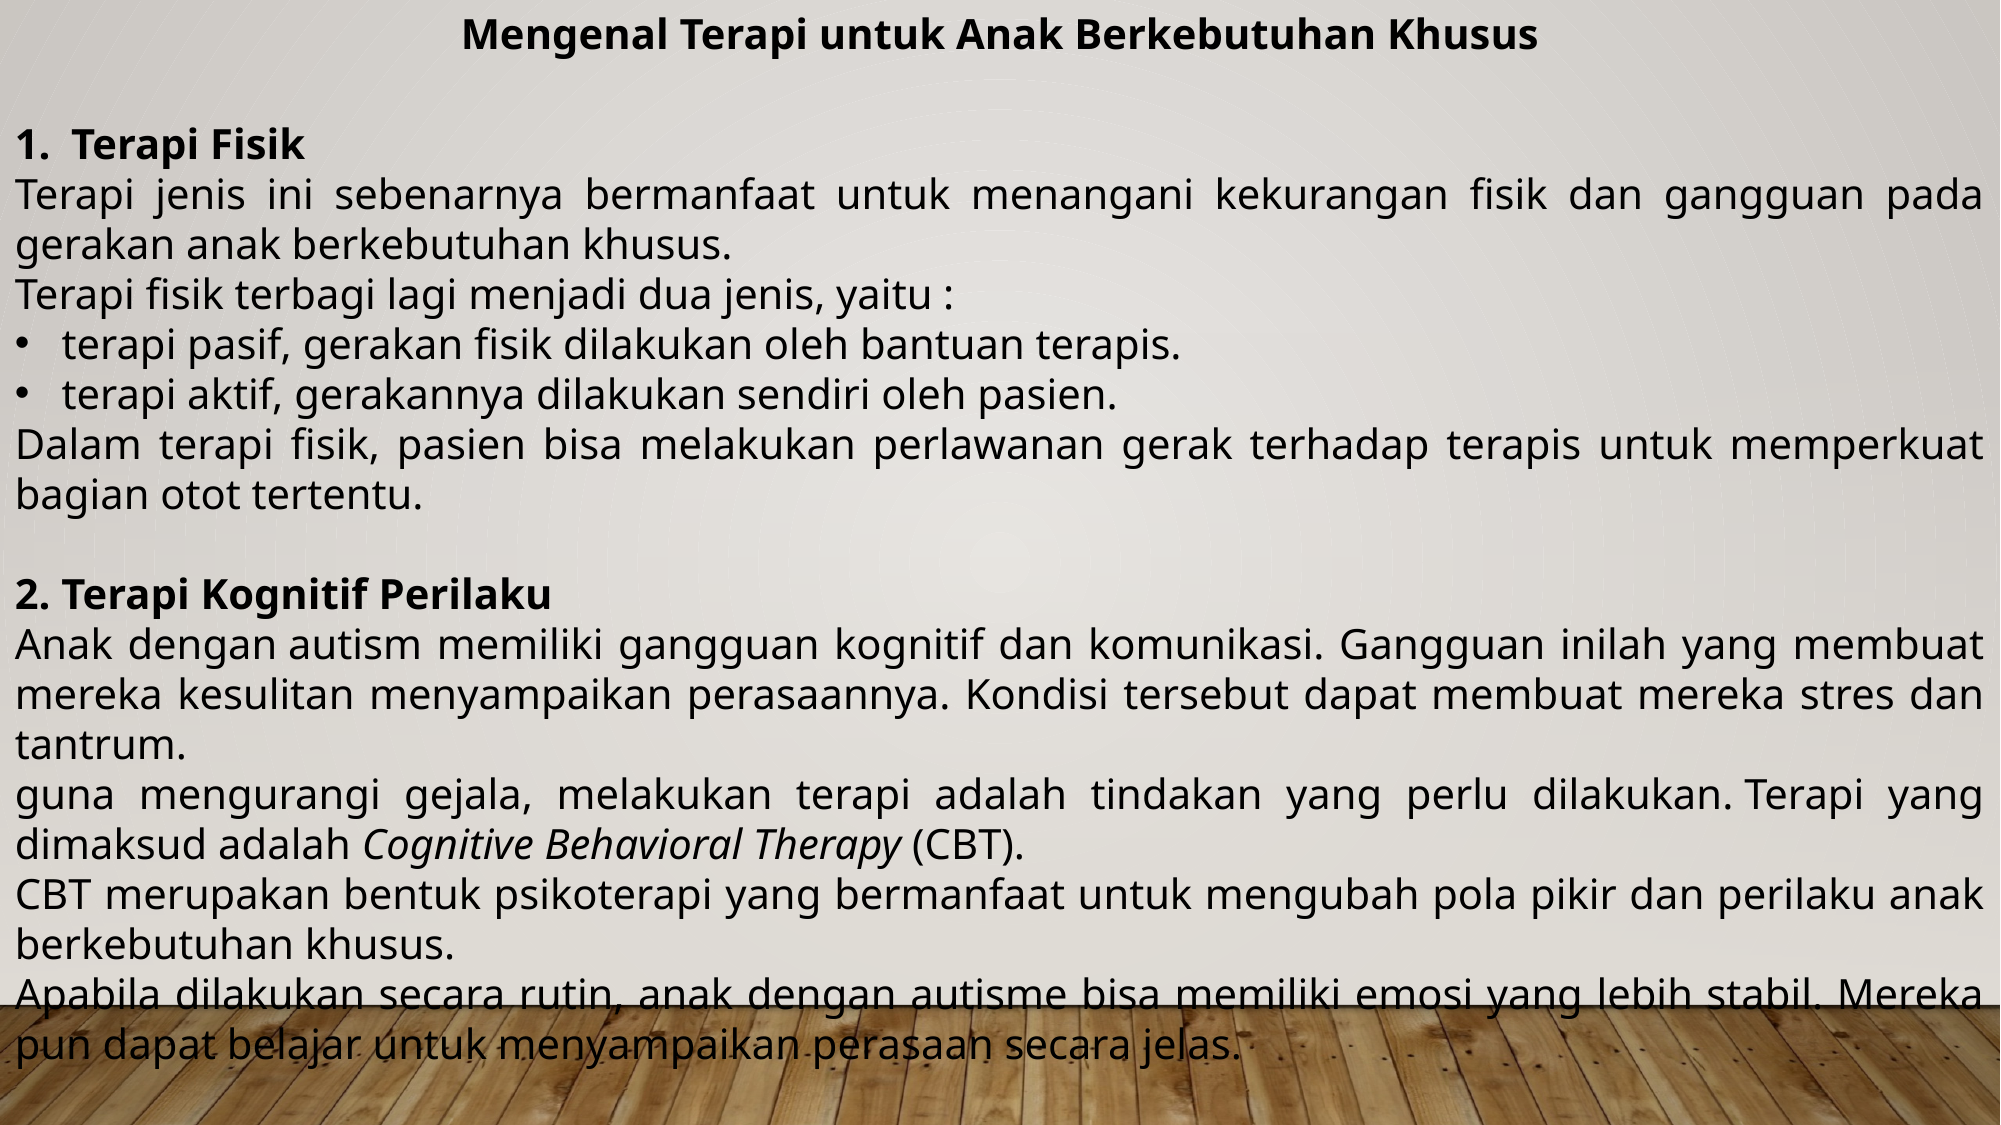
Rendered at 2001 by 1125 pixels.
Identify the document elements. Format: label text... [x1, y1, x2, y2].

text_box Mengenal Terapi untuk Anak Berkebutuhan Khusus Terapi Fisik Terapi jenis ini sebenarnya bermanfaat untuk menangani kekurangan fisik dan gangguan pada gerakan anak berkebutuhan khusus. Terapi fisik terbagi lagi menjadi dua jenis, yaitu : terapi pasif, gerakan fisik dilakukan oleh bantuan terapis. terapi aktif, gerakannya dilakukan sendiri oleh pasien. Dalam terapi fisik, pasien bisa melakukan perlawanan gerak terhadap terapis untuk memperkuat bagian otot tertentu. 2. Terapi Kognitif Perilaku Anak dengan autism memiliki gangguan kognitif dan komunikasi. Gangguan inilah yang membuat mereka kesulitan menyampaikan perasaannya. Kondisi tersebut dapat membuat mereka stres dan tantrum. guna mengurangi gejala, melakukan terapi adalah tindakan yang perlu dilakukan. Terapi yang dimaksud adalah Cognitive Behavioral Therapy (CBT). CBT merupakan bentuk psikoterapi yang bermanfaat untuk mengubah pola pikir dan perilaku anak berkebutuhan khusus. Apabila dilakukan secara rutin, anak dengan autisme bisa memiliki emosi yang lebih stabil. Mereka pun dapat belajar untuk menyampaikan perasaan secara jelas. [0, 0, 2000, 1125]
